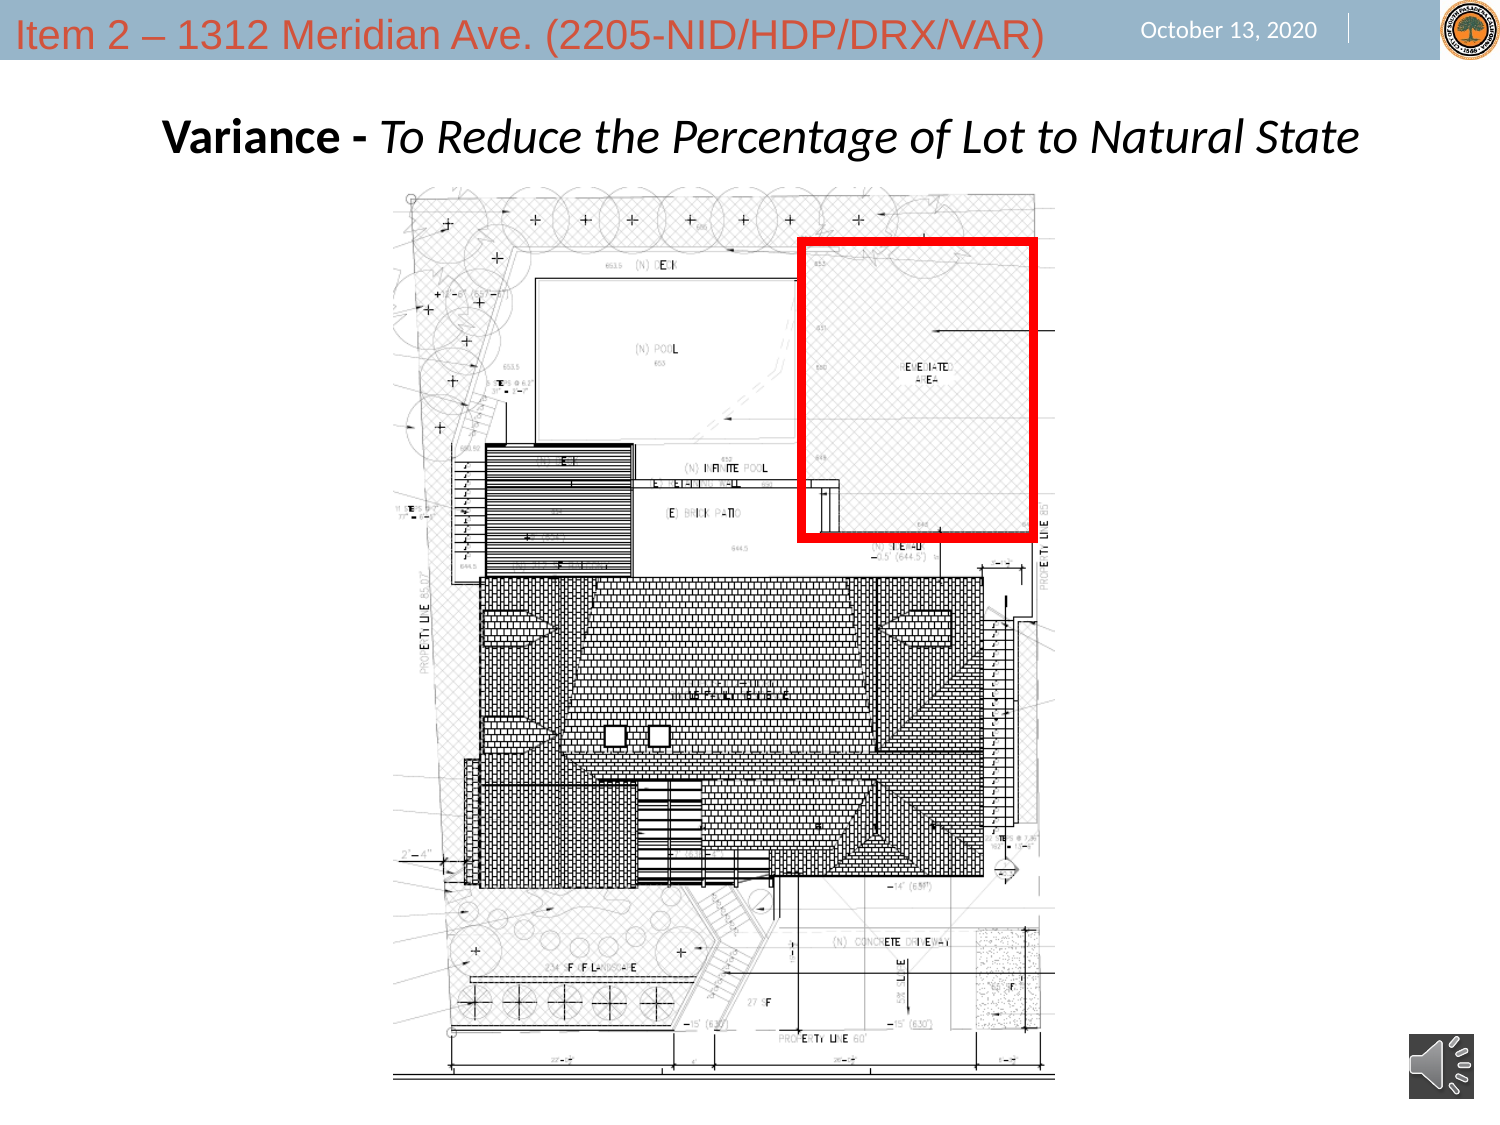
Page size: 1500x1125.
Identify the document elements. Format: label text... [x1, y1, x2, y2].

picture [1408, 1033, 1475, 1100]
picture [1440, 0, 1500, 60]
picture [393, 187, 1055, 1081]
text_box Variance - To Reduce the Percentage of Lot to Natural State [147, 96, 1500, 240]
